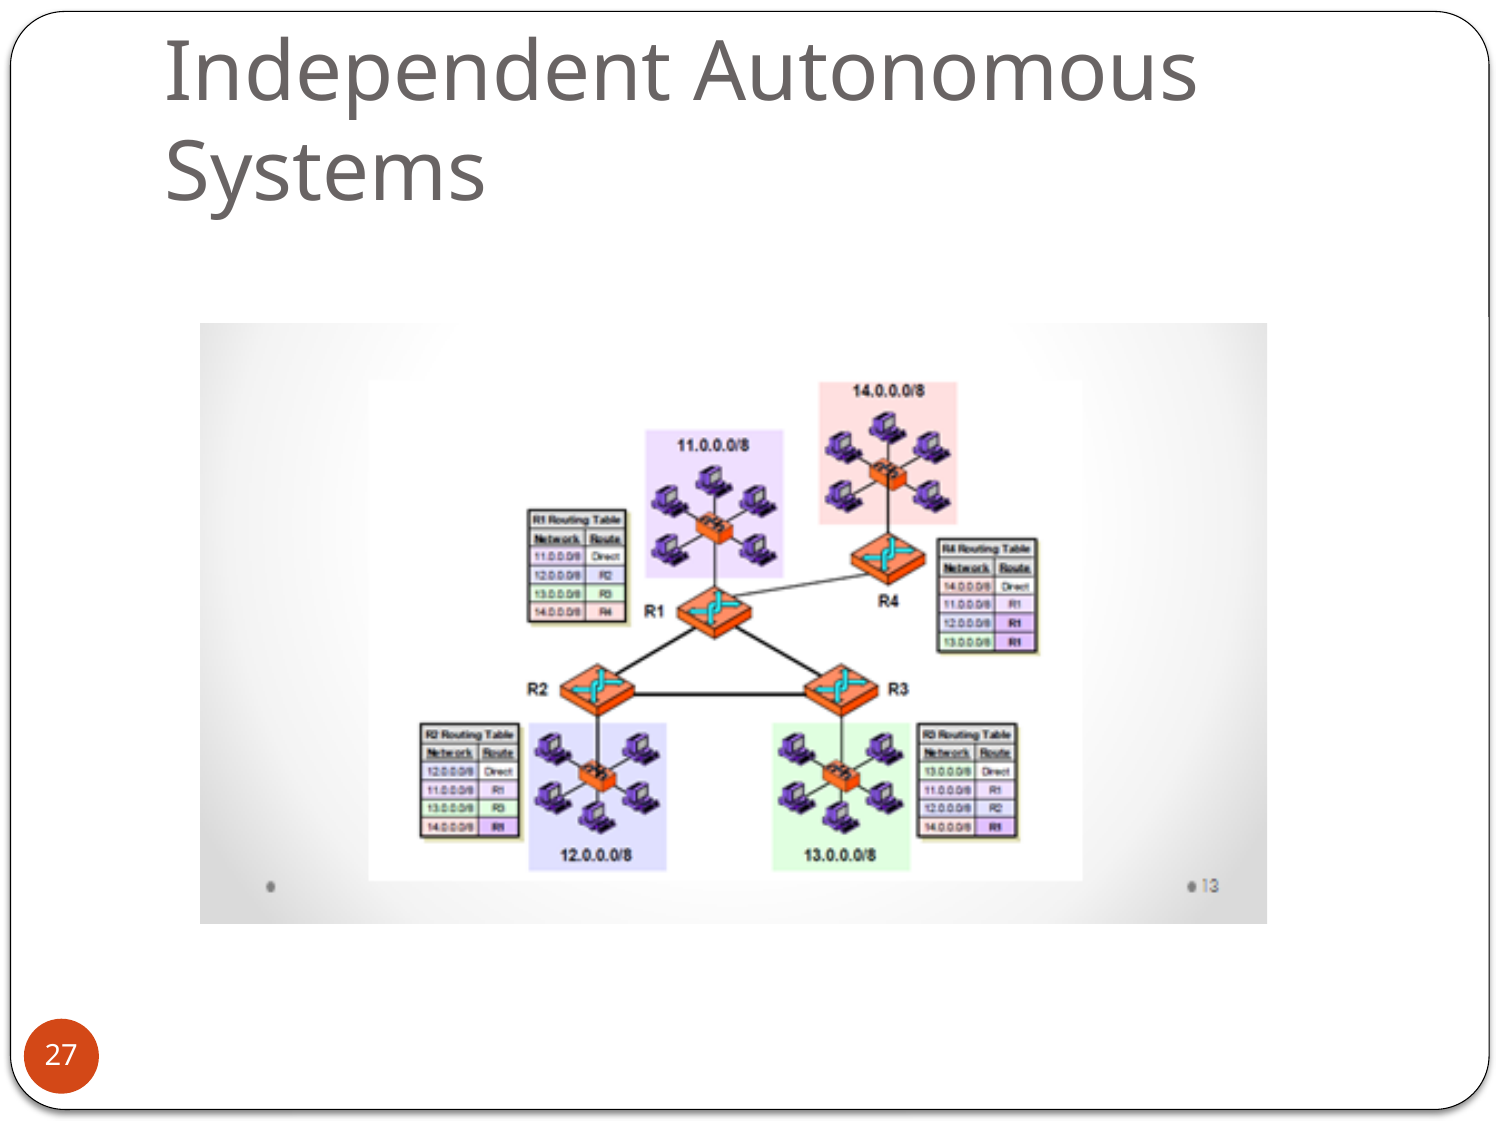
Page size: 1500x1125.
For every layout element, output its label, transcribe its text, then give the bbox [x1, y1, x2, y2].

title Independent Autonomous Systems [150, 45, 1425, 233]
slide_number 27 [23, 1018, 99, 1094]
picture [199, 323, 1268, 924]
